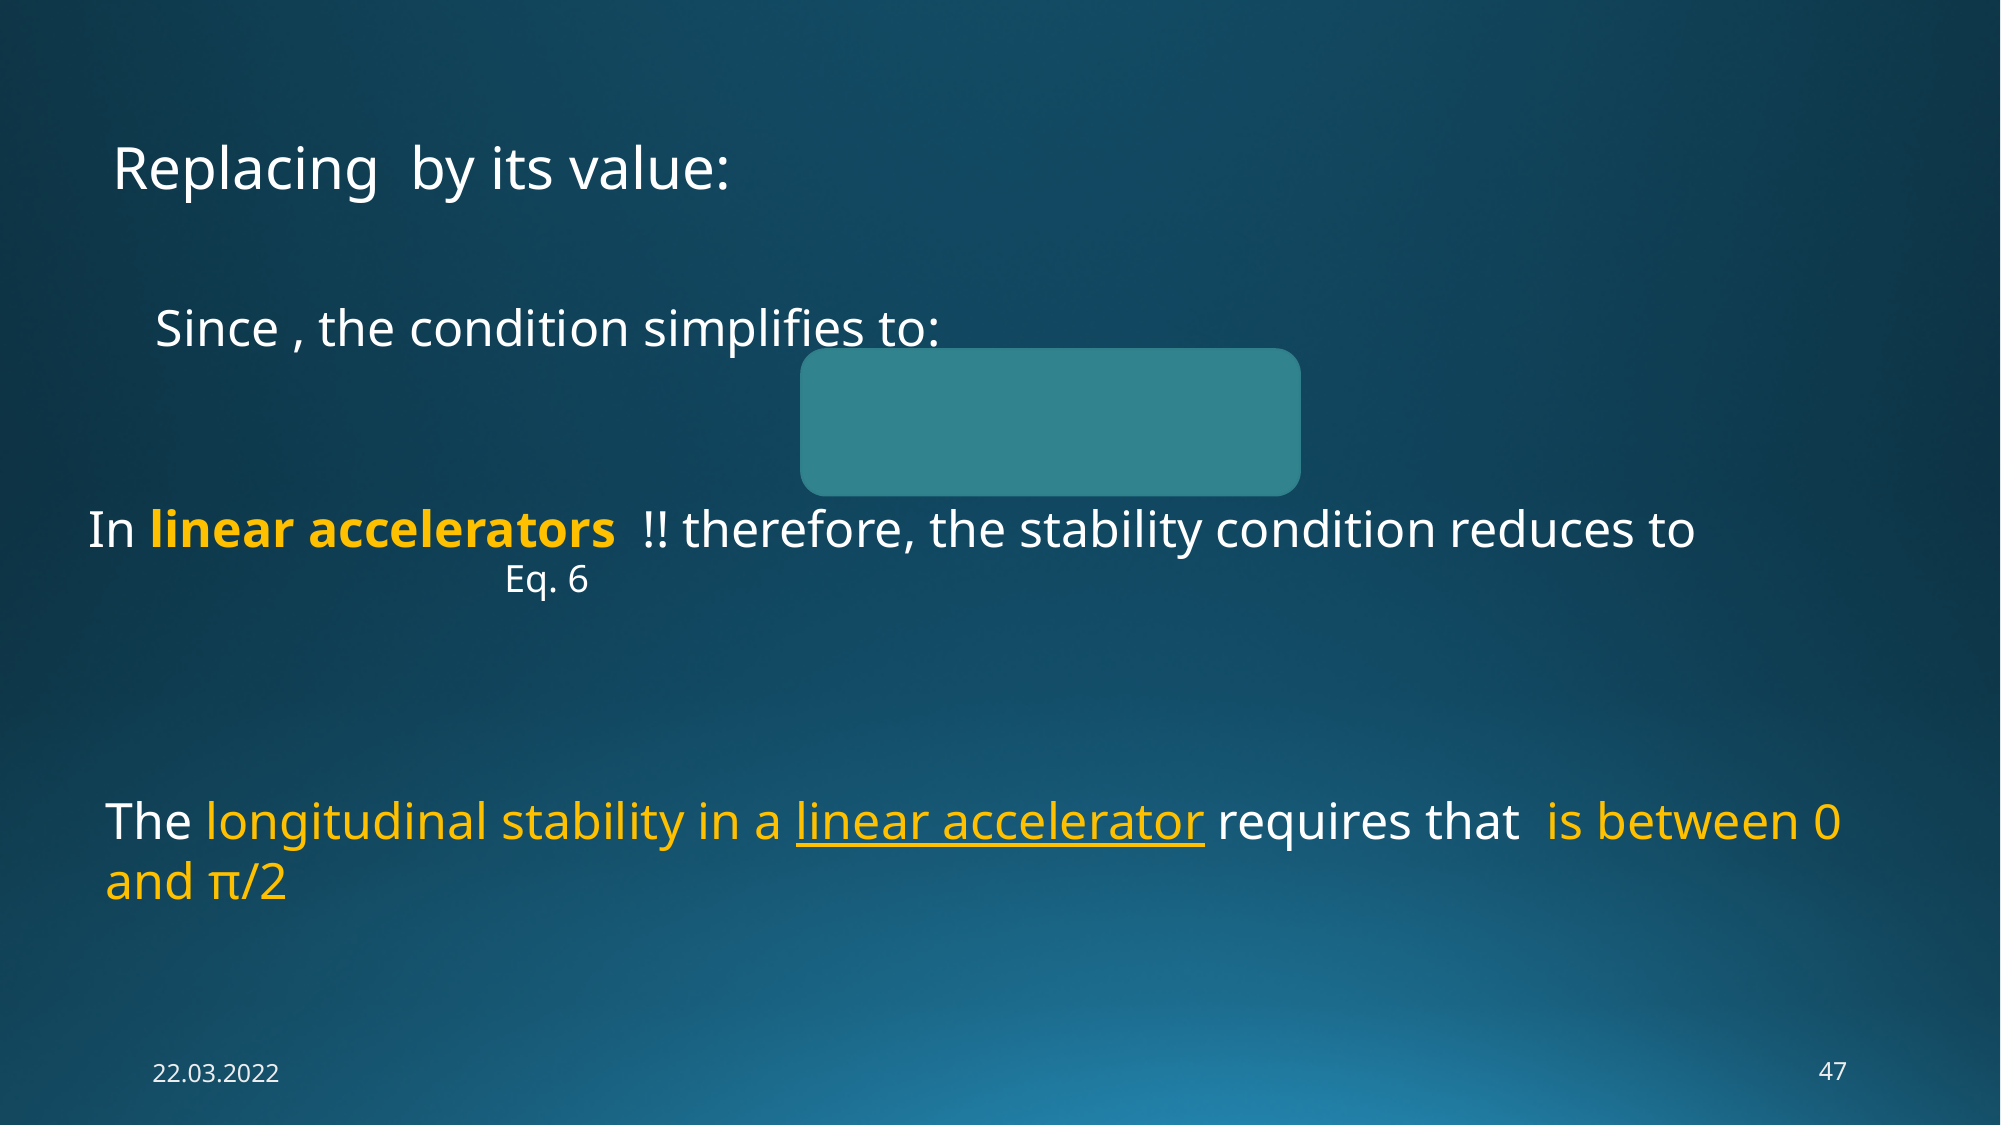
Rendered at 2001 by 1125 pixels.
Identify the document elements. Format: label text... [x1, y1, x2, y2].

text_box [800, 348, 1301, 497]
slide_number 47 [1412, 1042, 1863, 1103]
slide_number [137, 1042, 588, 1103]
picture [0, 0, 2001, 1125]
